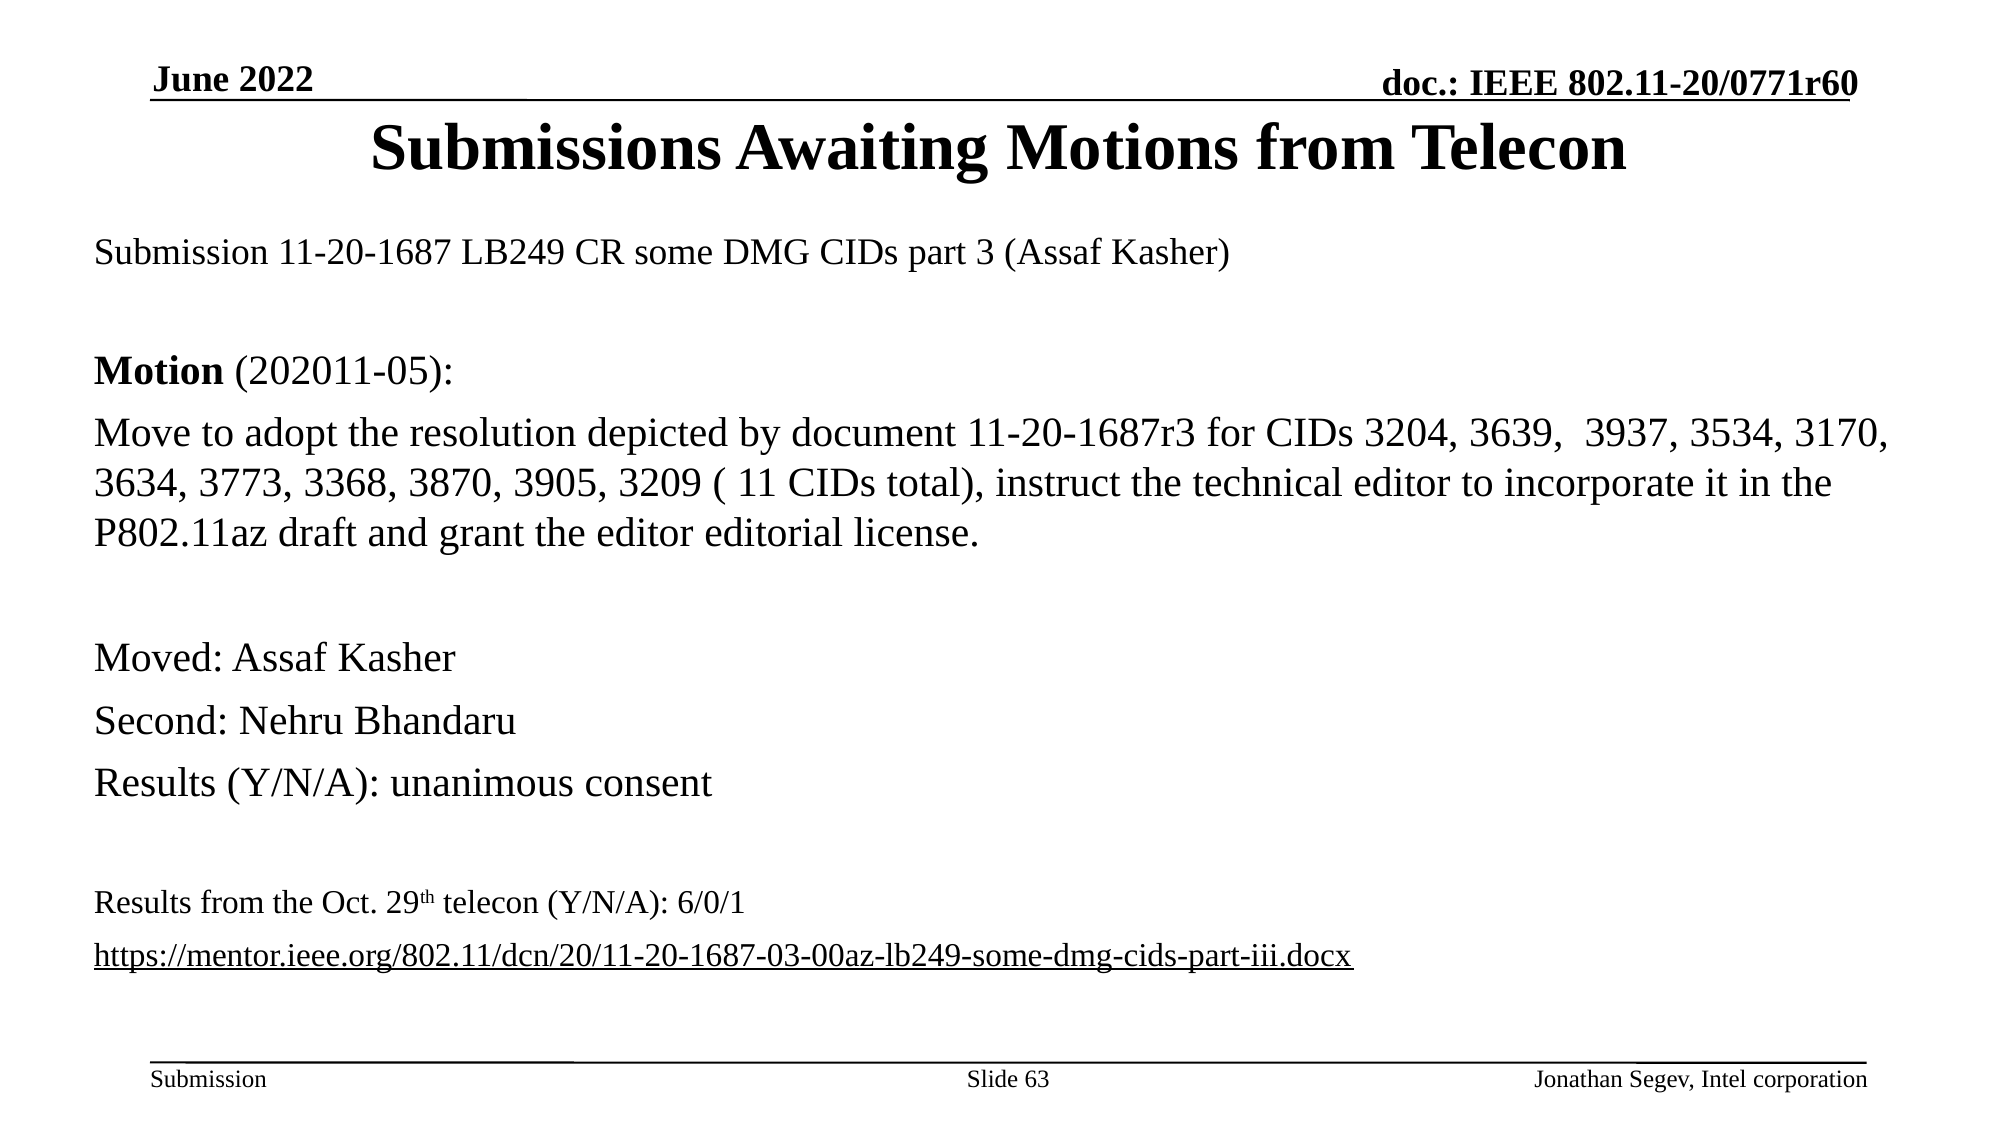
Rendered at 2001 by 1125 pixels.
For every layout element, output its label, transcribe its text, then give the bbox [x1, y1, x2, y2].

slide_number Slide 63 [950, 1061, 1067, 1123]
title Submissions Awaiting Motions from Telecon [149, 112, 1850, 173]
footer Jonathan Segev, Intel corporation [1171, 1061, 1869, 1093]
list Submission 11-20-1687 LB249 CR some DMG CIDs part 3 (Assaf Kasher) Motion (202011-05): Move to adopt the resolution depicted by document 11-20-1687r3 for CIDs 3204, 3639, 3937, 3534, 3170, 3634, 3773, 3368, 3870, 3905, 3209 ( 11 CIDs total), instruct the technical editor to incorporate it in the P802.11az draft and grant the editor editorial license. Moved: Assaf Kasher Second: Nehru Bhandaru Results (Y/N/A): unanimous consent Results from the Oct. 29th telecon (Y/N/A): 6/0/1 https://mentor.ieee.org/802.11/dcn/20/11-20-1687-03-00az-lb249-some-dmg-cids-part-iii.docx [78, 219, 1922, 1000]
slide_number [152, 54, 563, 100]
